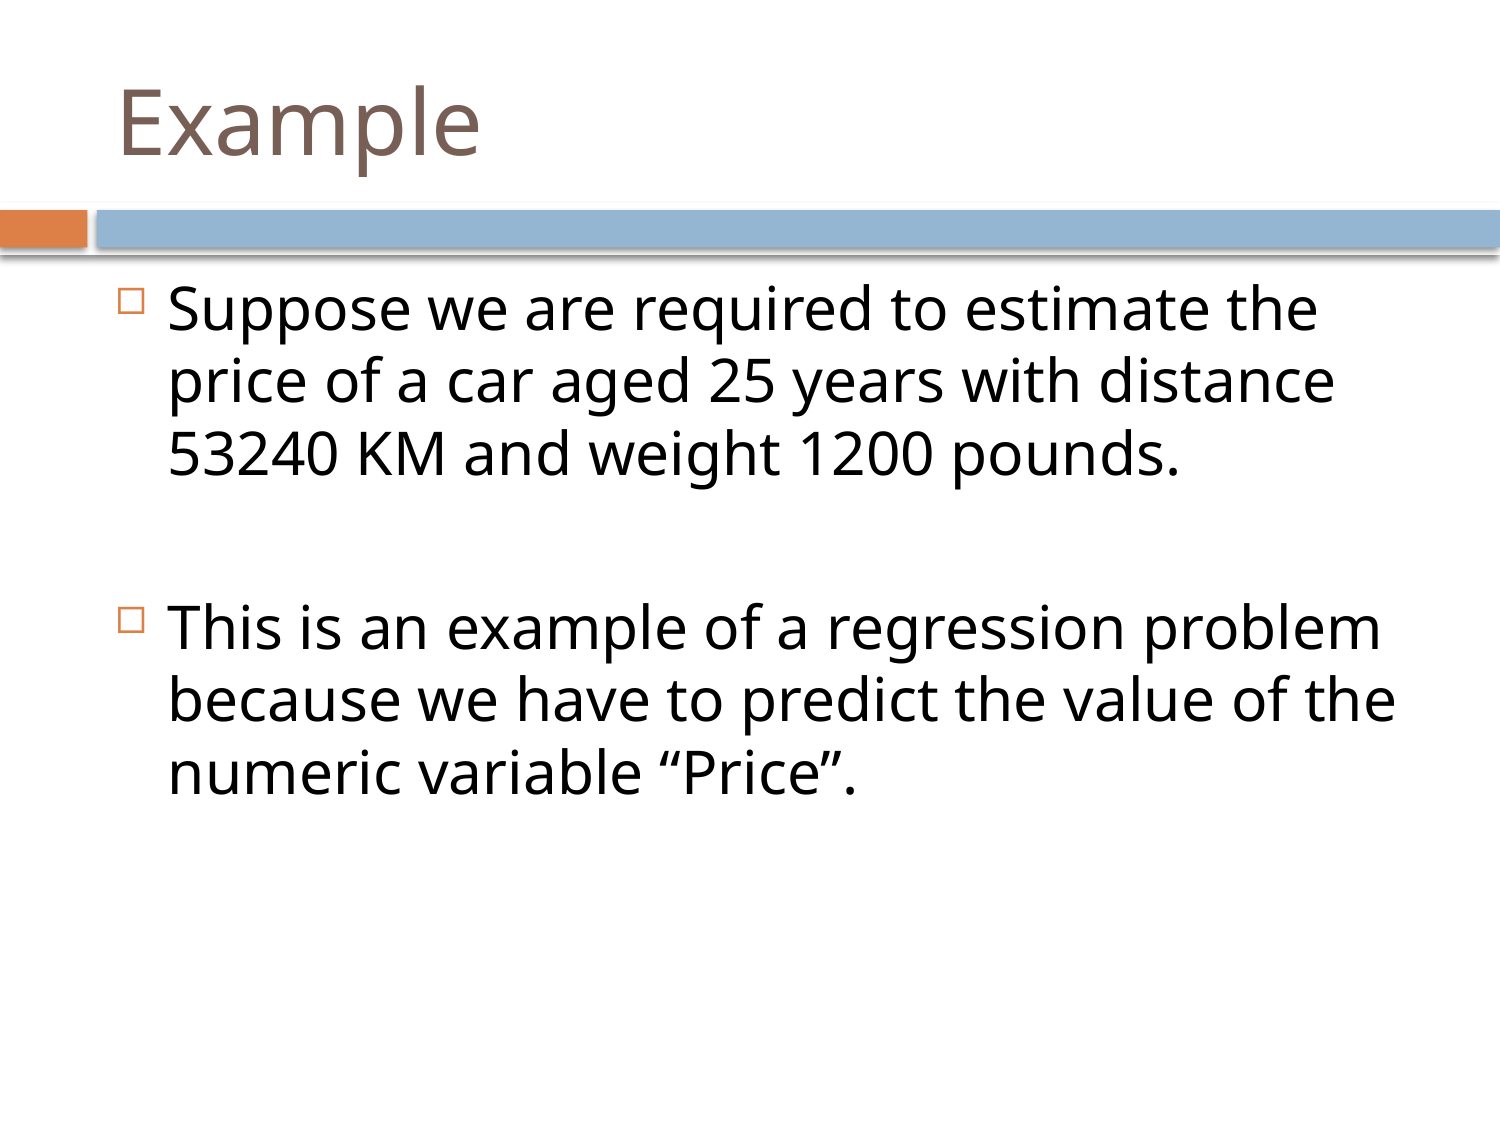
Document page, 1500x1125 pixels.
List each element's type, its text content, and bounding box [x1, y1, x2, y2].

title Example [100, 37, 1438, 200]
list Suppose we are required to estimate the price of a car aged 25 years with distance 53240 KM and weight 1200 pounds. This is an example of a regression problem because we have to predict the value of the numeric variable “Price”. [100, 262, 1438, 1000]
